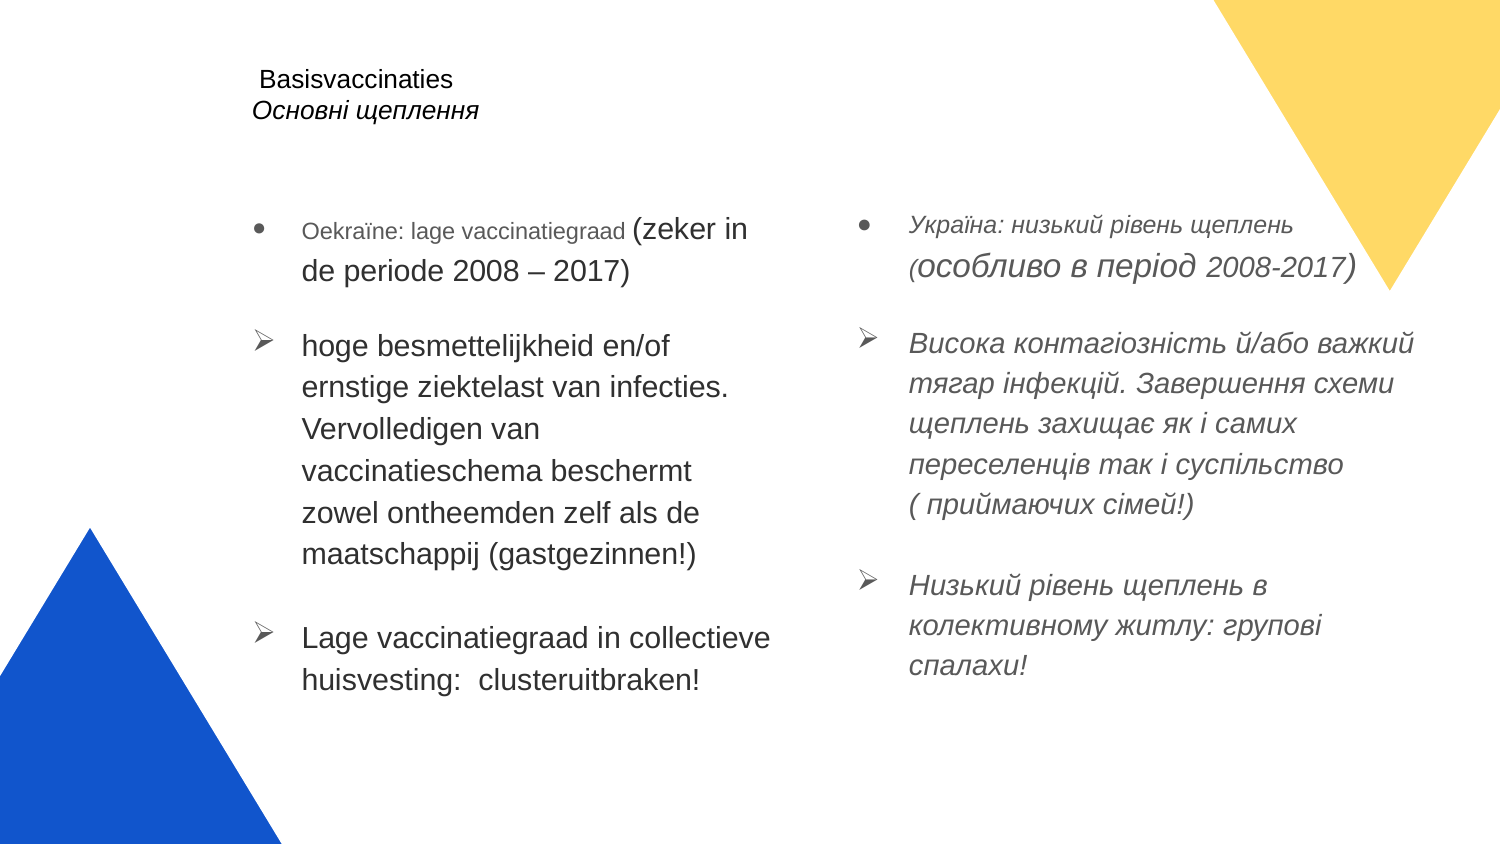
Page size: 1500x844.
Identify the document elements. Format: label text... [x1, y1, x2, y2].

title Basisvaccinaties Основні щеплення [215, 47, 1500, 142]
list Україна: низький рівень щеплень (особливо в період 2008-2017) Висока контагіозність й/або важкий тягар інфекцій. Завершення схеми щеплень захищає як і самих переселенців так і суспільство ( приймаючих сімей!) Низький рівень щеплень в колективному житлу: групові спалахи! [819, 189, 1450, 772]
list Oekraïne: lage vaccinatiegraad (zeker in de periode 2008 – 2017) hoge besmettelijkheid en/of ernstige ziektelast van infecties. Vervolledigen van vaccinatieschema beschermt zowel ontheemden zelf als de maatschappij (gastgezinnen!) Lage vaccinatiegraad in collectieve huisvesting: clusteruitbraken! [215, 189, 792, 750]
